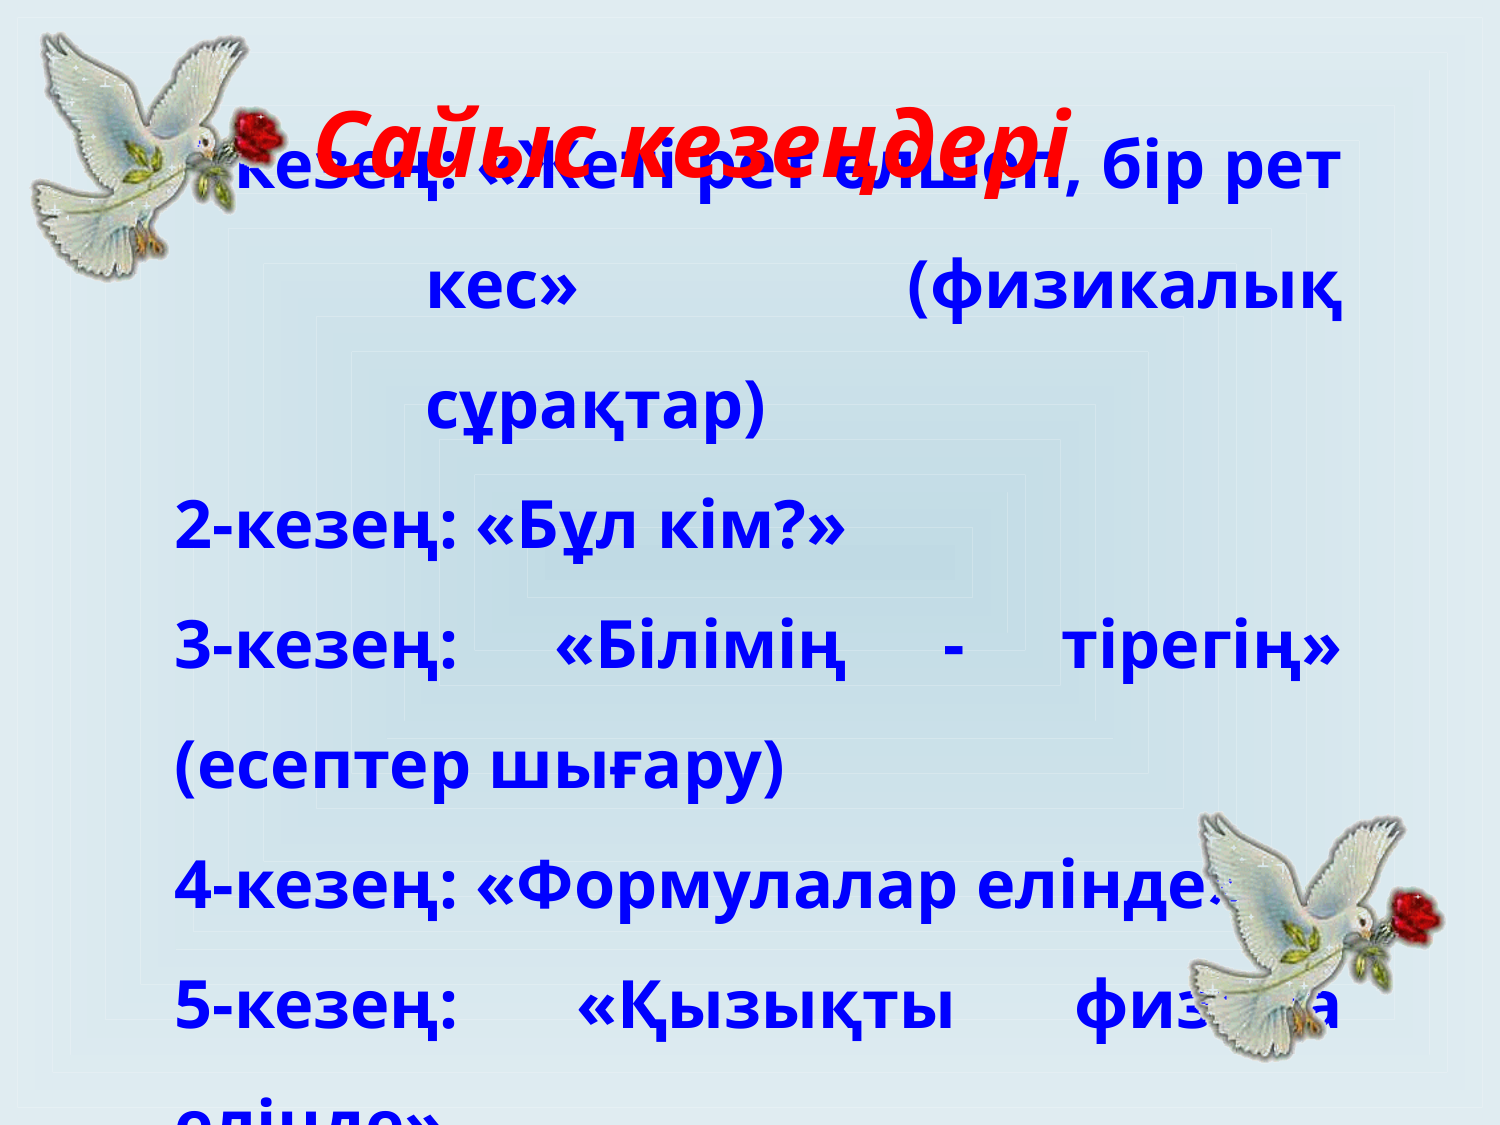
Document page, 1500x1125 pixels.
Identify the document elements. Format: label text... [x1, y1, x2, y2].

text_box Сайыс кезеңдері [295, 78, 1117, 203]
picture [29, 30, 291, 286]
picture [1186, 810, 1448, 1065]
text_box 1-кезең: «Жеті рет өлшеп, бір рет кес» (физикалық сұрақтар) 2-кезең: «Бұл кім?» 3-кезең: «Білімің - тірегің» (есептер шығару) 4-кезең: «Формулалар елінде» 5-кезең: «Қызықты физика елінде» [159, 74, 1359, 1125]
